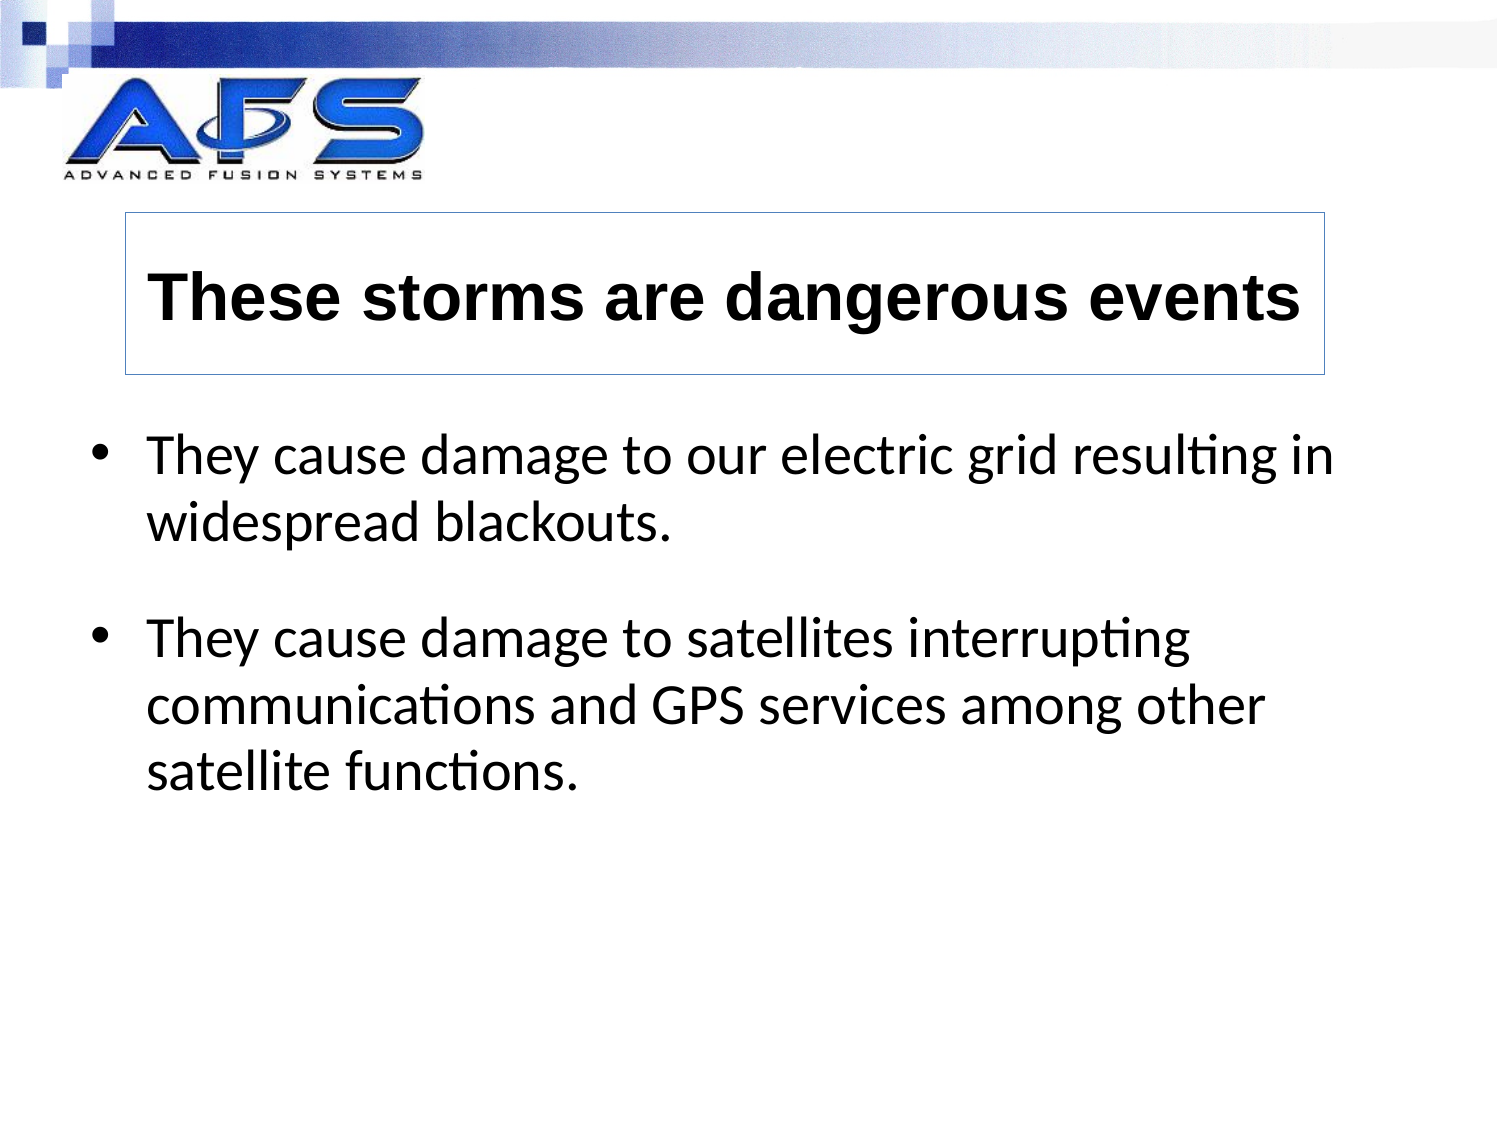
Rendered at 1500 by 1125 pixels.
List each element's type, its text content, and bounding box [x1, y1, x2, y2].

title These storms are dangerous events [125, 212, 1325, 375]
picture [0, 0, 1497, 184]
list They cause damage to our electric grid resulting in widespread blackouts. They cause damage to satellites interrupting communications and GPS services among other satellite functions. [75, 412, 1375, 1005]
